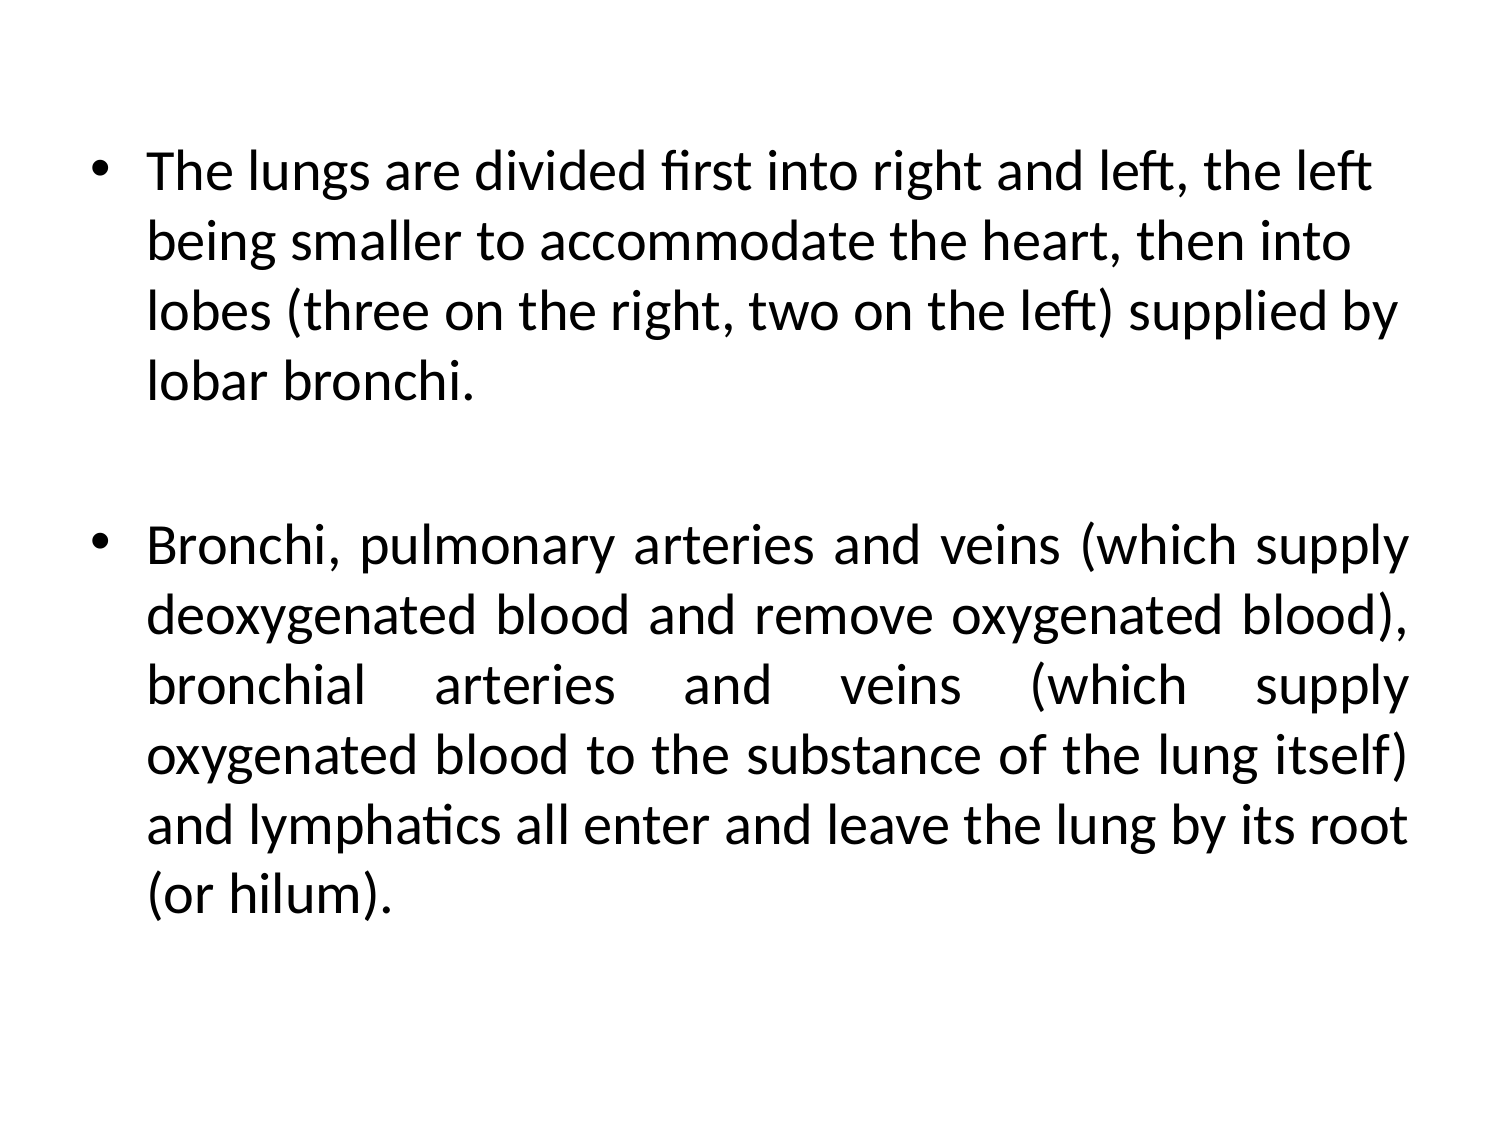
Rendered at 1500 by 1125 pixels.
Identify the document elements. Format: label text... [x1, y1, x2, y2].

list The lungs are divided first into right and left, the left being smaller to accommodate the heart, then into lobes (three on the right, two on the left) supplied by lobar bronchi. Bronchi, pulmonary arteries and veins (which supply deoxygenated blood and remove oxygenated blood), bronchial arteries and veins (which supply oxygenated blood to the substance of the lung itself) and lymphatics all enter and leave the lung by its root (or hilum). [75, 125, 1425, 1005]
